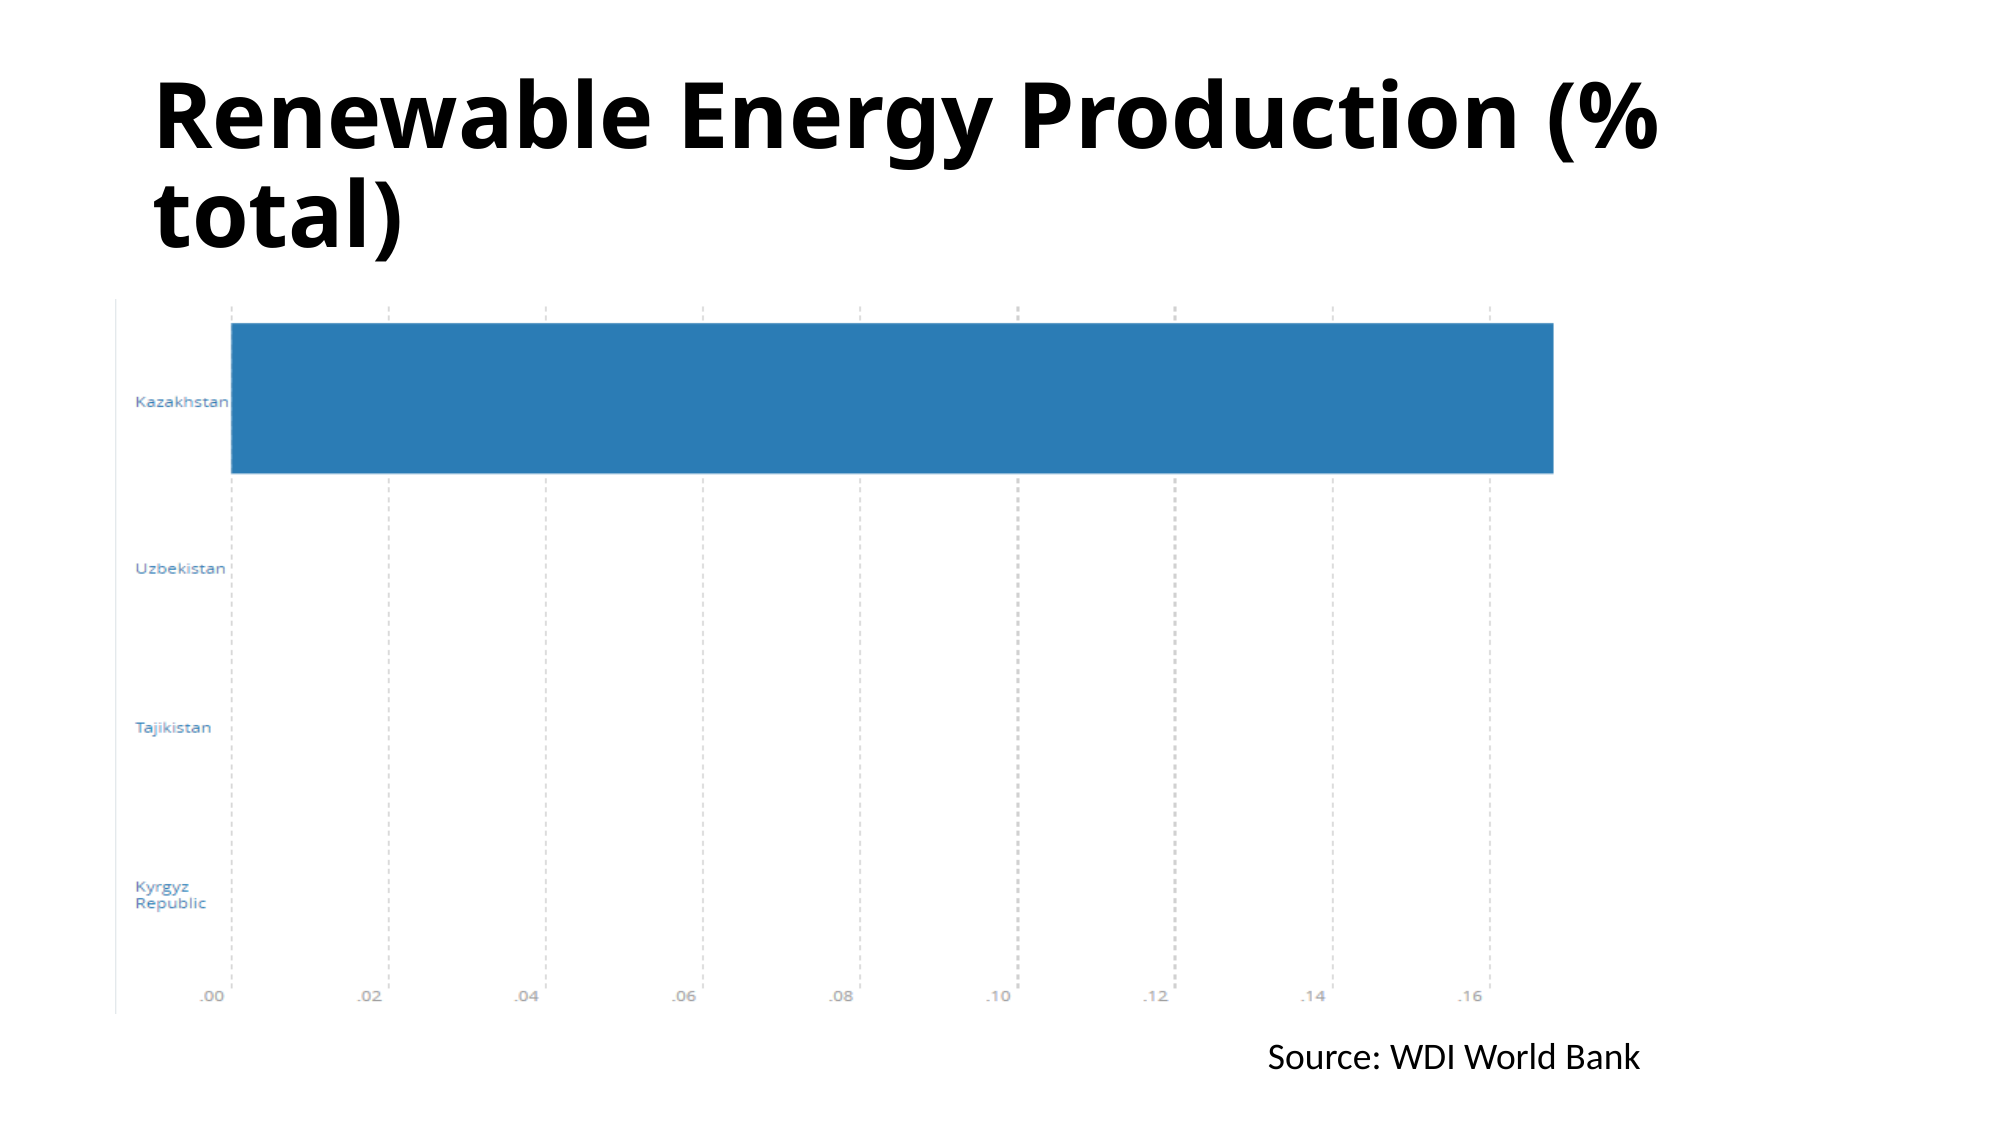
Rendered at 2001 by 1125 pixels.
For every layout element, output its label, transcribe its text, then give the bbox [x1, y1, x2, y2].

title Renewable Energy Production (% total) [137, 59, 1863, 278]
text_box Source: WDI World Bank [1253, 1024, 1802, 1125]
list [115, 299, 1601, 1014]
